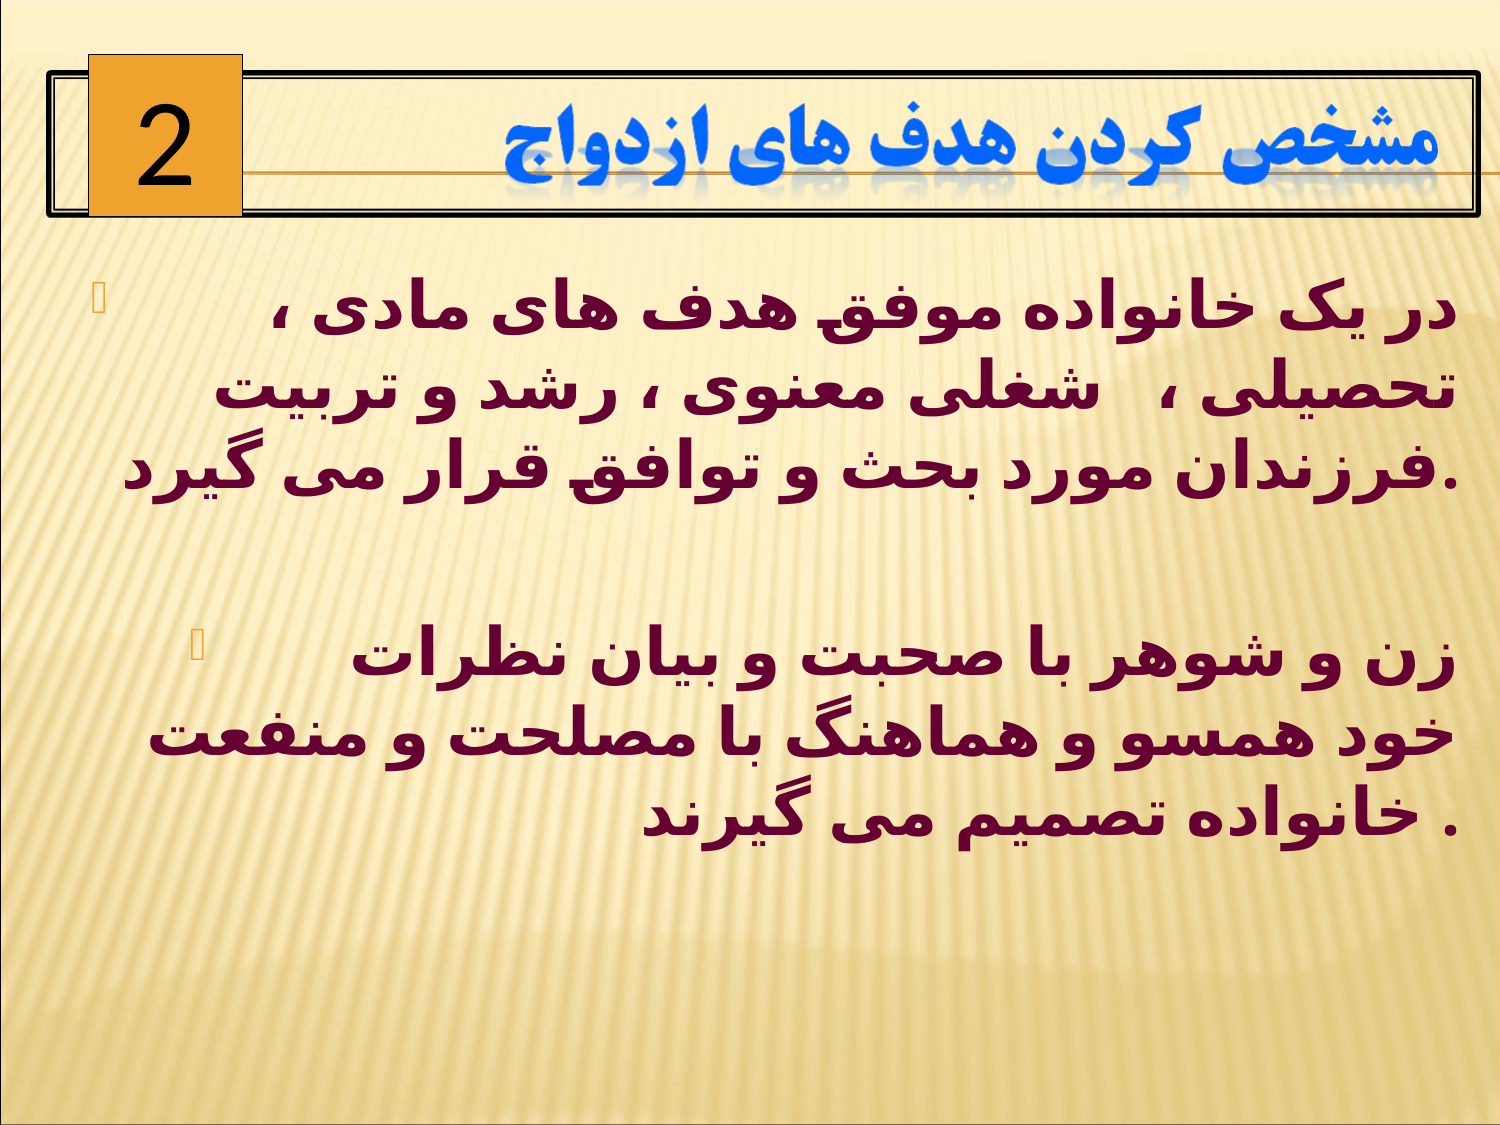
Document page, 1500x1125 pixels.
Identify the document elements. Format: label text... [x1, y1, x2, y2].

picture [0, 0, 1500, 1125]
list در یک خانواده موفق هدف های مادی ، تحصیلی ، شغلی معنوی ، رشد و تربیت فرزندان مورد بحث و توافق قرار می گیرد. زن و شوهر با صحبت و بیان نظرات خود همسو و هماهنگ با مصلحت و منفعت خانواده تصمیم می گیرند . [50, 285, 1475, 998]
text_box 2 [88, 54, 243, 66]
